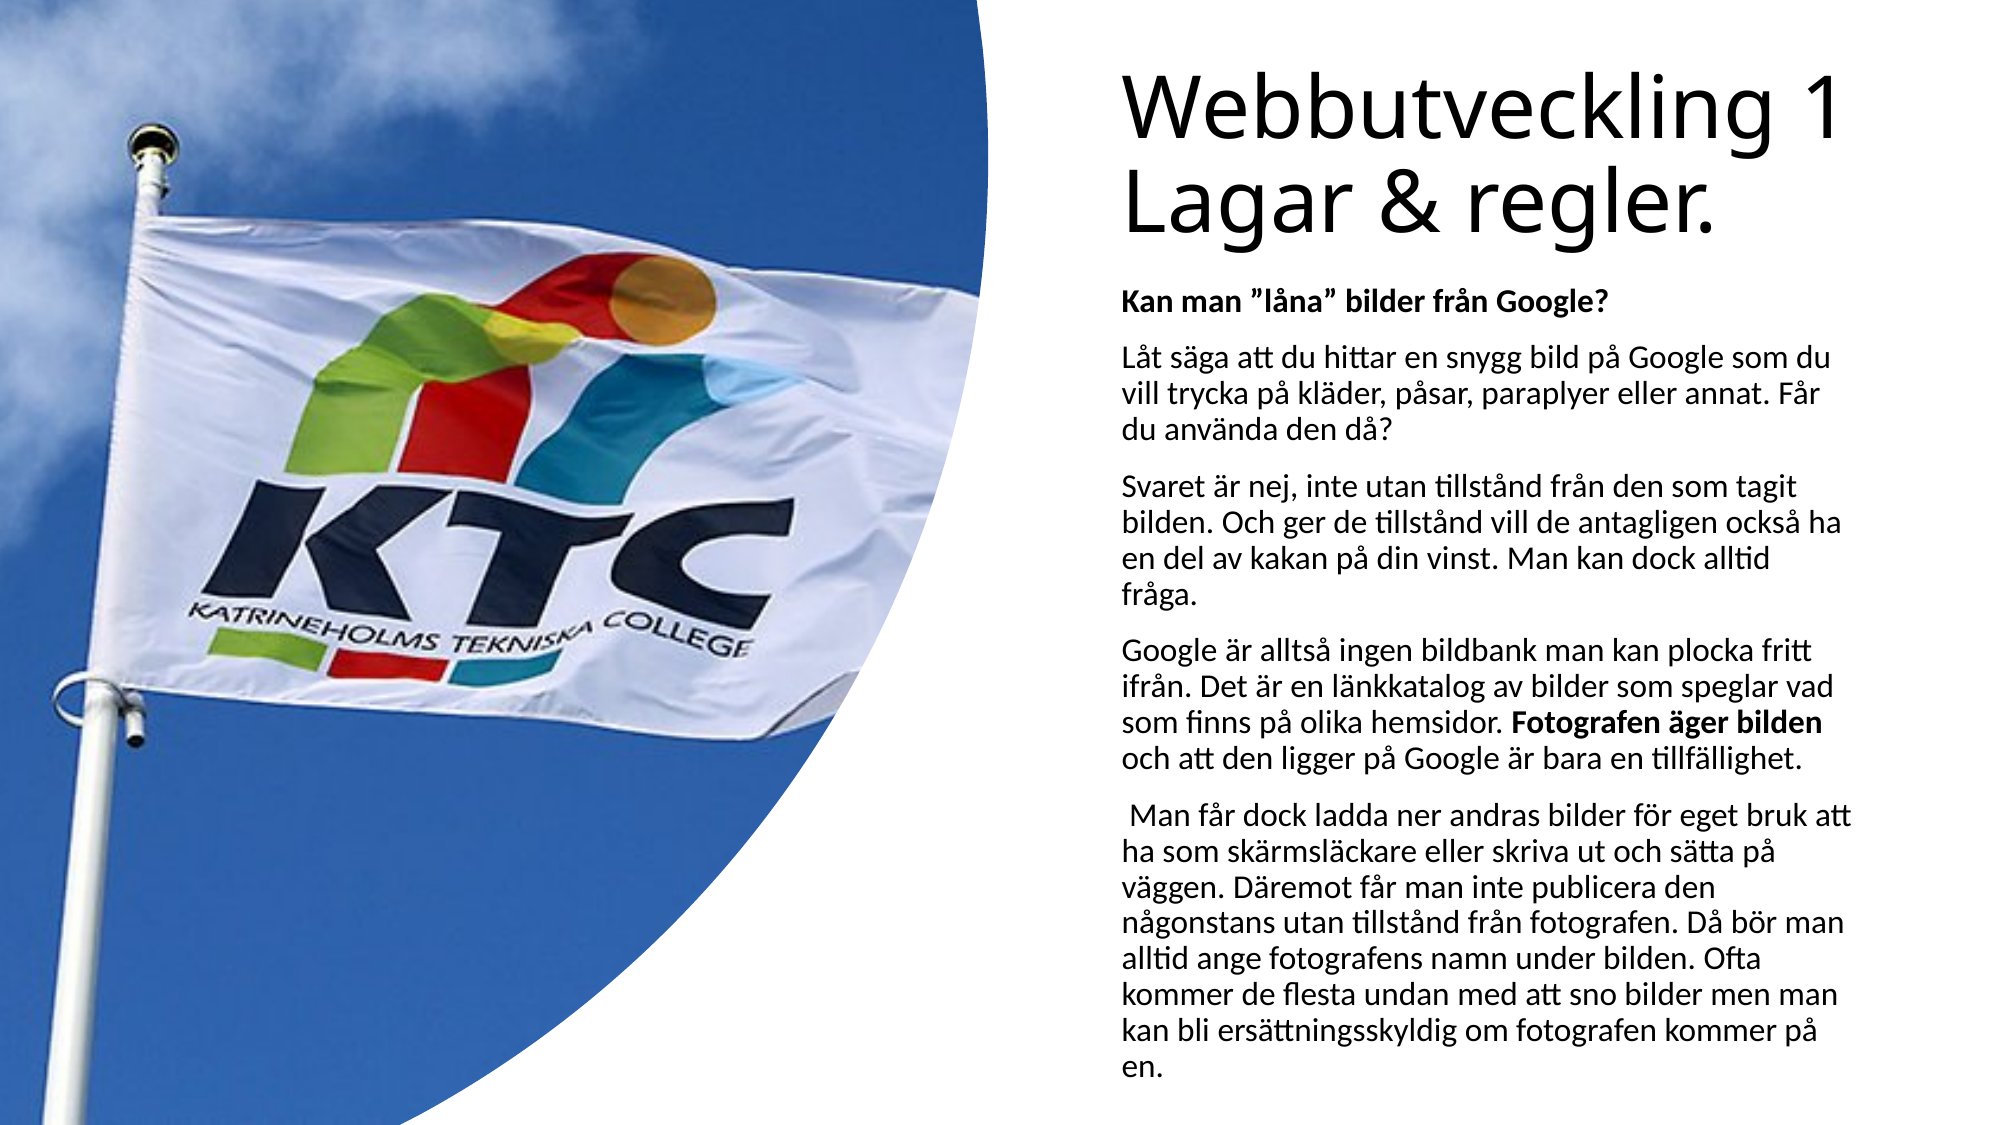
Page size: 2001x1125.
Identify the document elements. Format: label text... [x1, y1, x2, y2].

title Webbutveckling 1 Lagar & regler. [1106, 29, 1869, 260]
picture [0, 0, 989, 1125]
subtitle Kan man ”låna” bilder från Google? Låt säga att du hittar en snygg bild på Google som du vill trycka på kläder, påsar, paraplyer eller annat. Får du använda den då? Svaret är nej, inte utan tillstånd från den som tagit bilden. Och ger de tillstånd vill de antagligen också ha en del av kakan på din vinst. Man kan dock alltid fråga. Google är alltså ingen bildbank man kan plocka fritt ifrån. Det är en länkkatalog av bilder som speglar vad som finns på olika hemsidor. Fotografen äger bilden och att den ligger på Google är bara en tillfällighet. Man får dock ladda ner andras bilder för eget bruk att ha som skärmsläckare eller skriva ut och sätta på väggen. Däremot får man inte publicera den någonstans utan tillstånd från fotografen. Då bör man alltid ange fotografens namn under bilden. Ofta kommer de flesta undan med att sno bilder men man kan bli ersättningsskyldig om fotografen kommer på en. [1106, 275, 1869, 1067]
